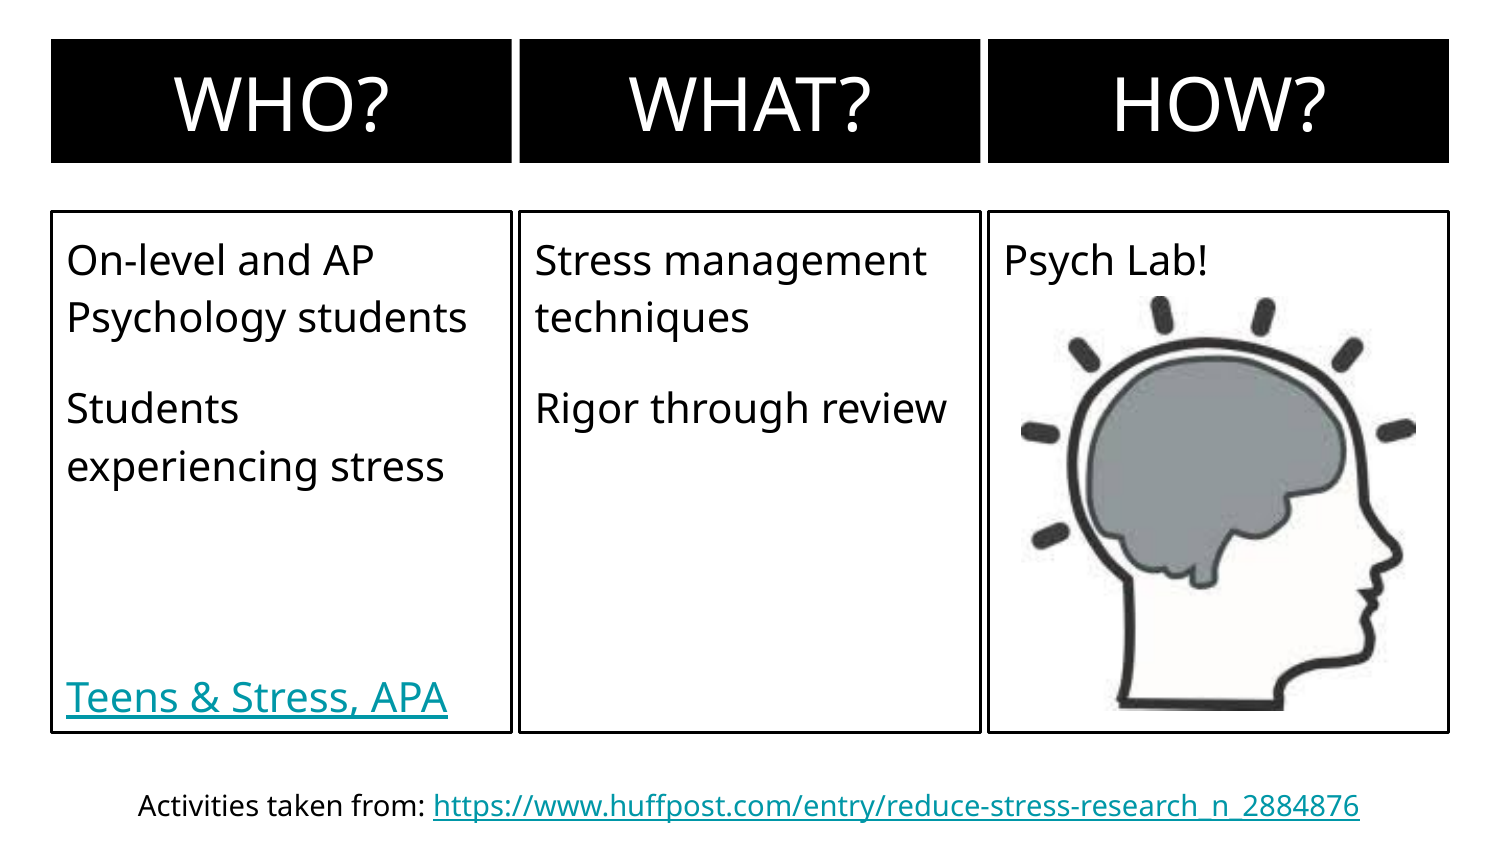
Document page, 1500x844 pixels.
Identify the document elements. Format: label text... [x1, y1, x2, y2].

list On-level and AP Psychology students Students experiencing stress Teens & Stress, APA [51, 211, 512, 733]
title HOW? [988, 39, 1449, 163]
title WHO? [51, 39, 512, 163]
list Psych Lab! [988, 211, 1449, 733]
list Stress management techniques Rigor through review [519, 211, 981, 733]
text_box Activities taken from: https://www.huffpost.com/entry/reduce-stress-research_n_2884876 [10, 772, 1488, 829]
picture [1021, 296, 1416, 712]
title WHAT? [519, 39, 981, 163]
